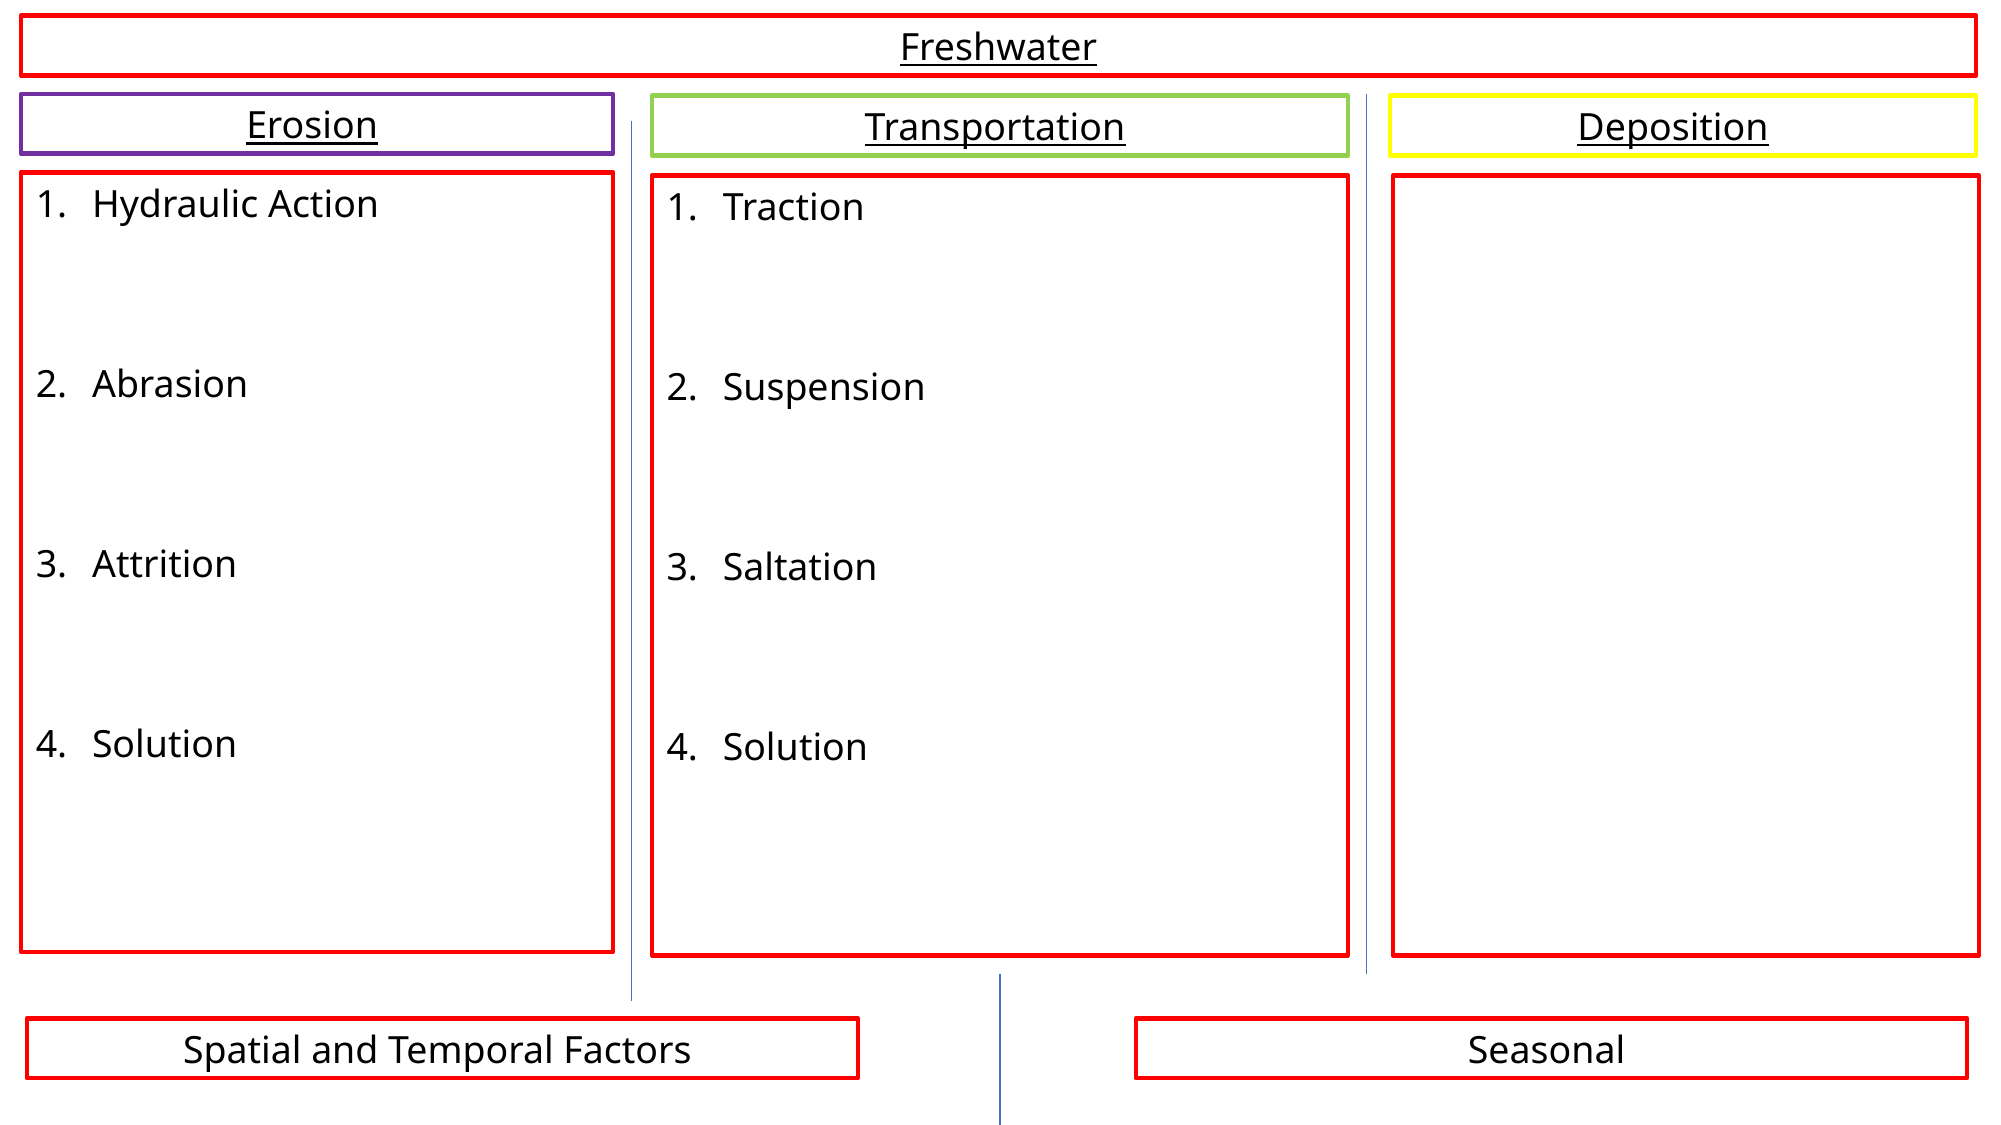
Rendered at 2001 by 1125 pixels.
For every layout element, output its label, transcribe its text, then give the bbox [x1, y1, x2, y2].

text_box Hydraulic Action Abrasion Attrition Solution [21, 172, 613, 952]
text_box Seasonal [1135, 1018, 1967, 1079]
text_box Deposition [1389, 95, 1976, 156]
text_box Transportation [651, 95, 1348, 156]
text_box Spatial and Temporal Factors [26, 1018, 858, 1079]
text_box Erosion [21, 93, 613, 154]
text_box Freshwater [21, 15, 1976, 76]
text_box [1392, 175, 1979, 956]
text_box Traction Suspension Saltation Solution [651, 175, 1348, 956]
